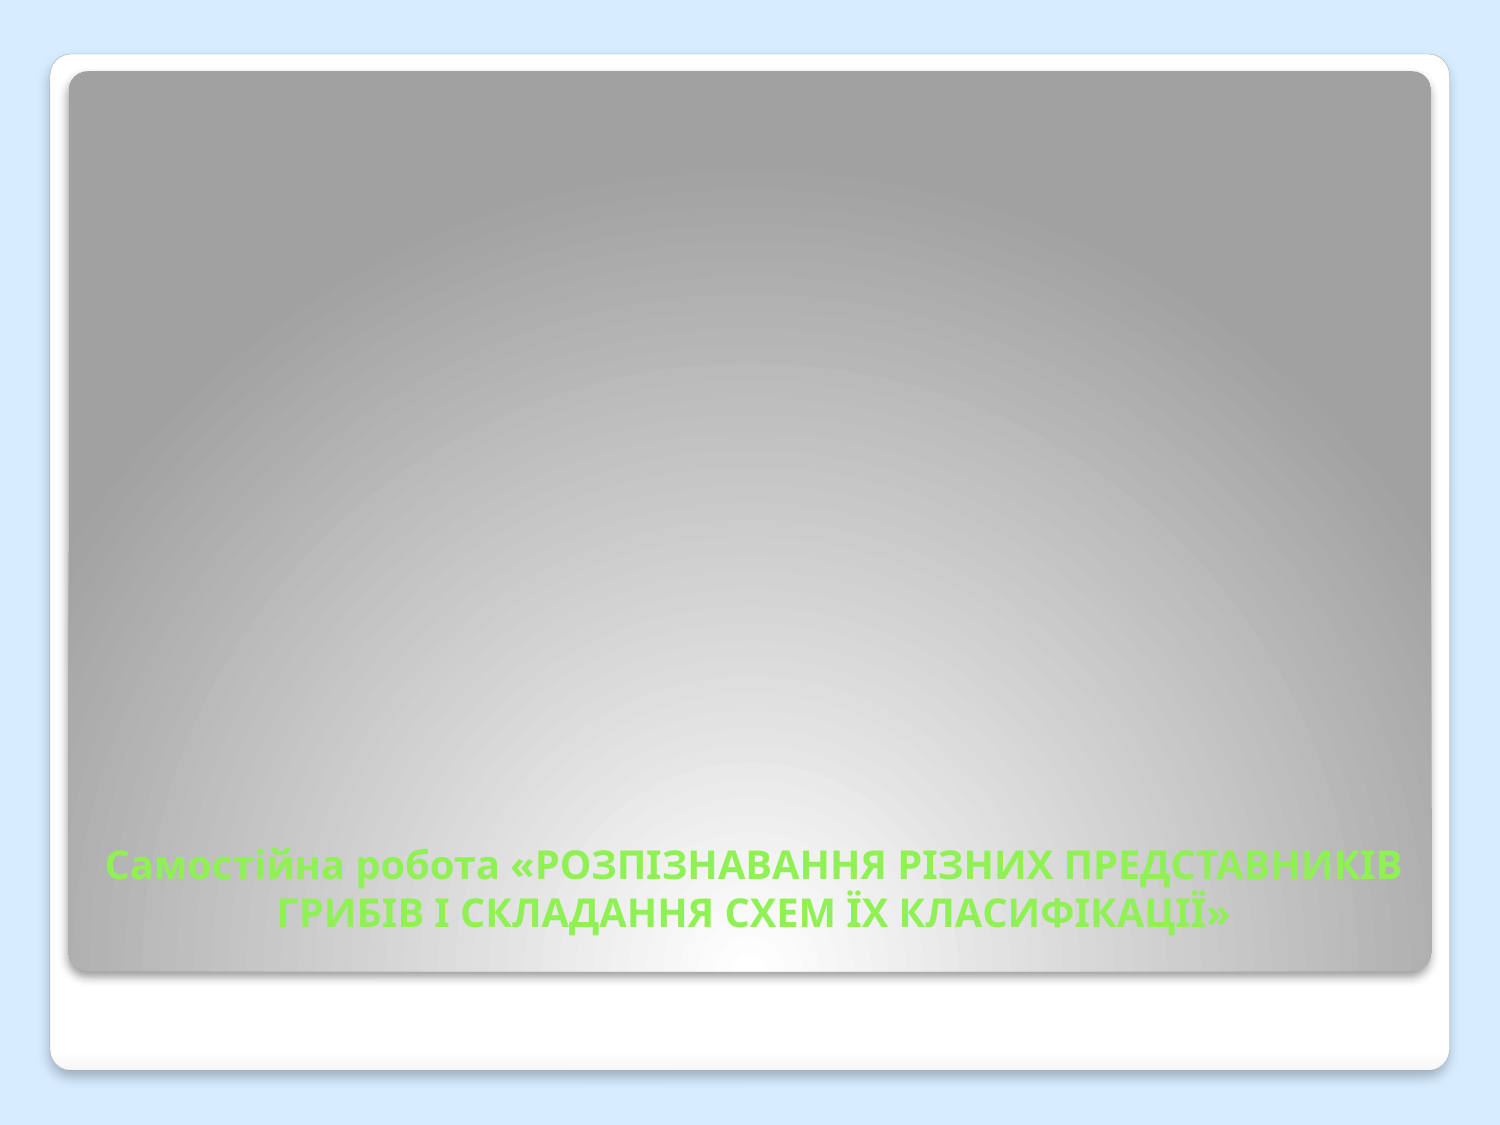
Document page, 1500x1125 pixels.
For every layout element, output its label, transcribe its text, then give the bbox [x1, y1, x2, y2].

title Самостійна робота «РОЗПІЗНАВАННЯ РІЗНИХ ПРЕДСТАВНИКІВ ГРИБІВ І СКЛАДАННЯ СХЕМ ЇХ КЛАСИФІКАЦІЇ» [82, 817, 1425, 990]
